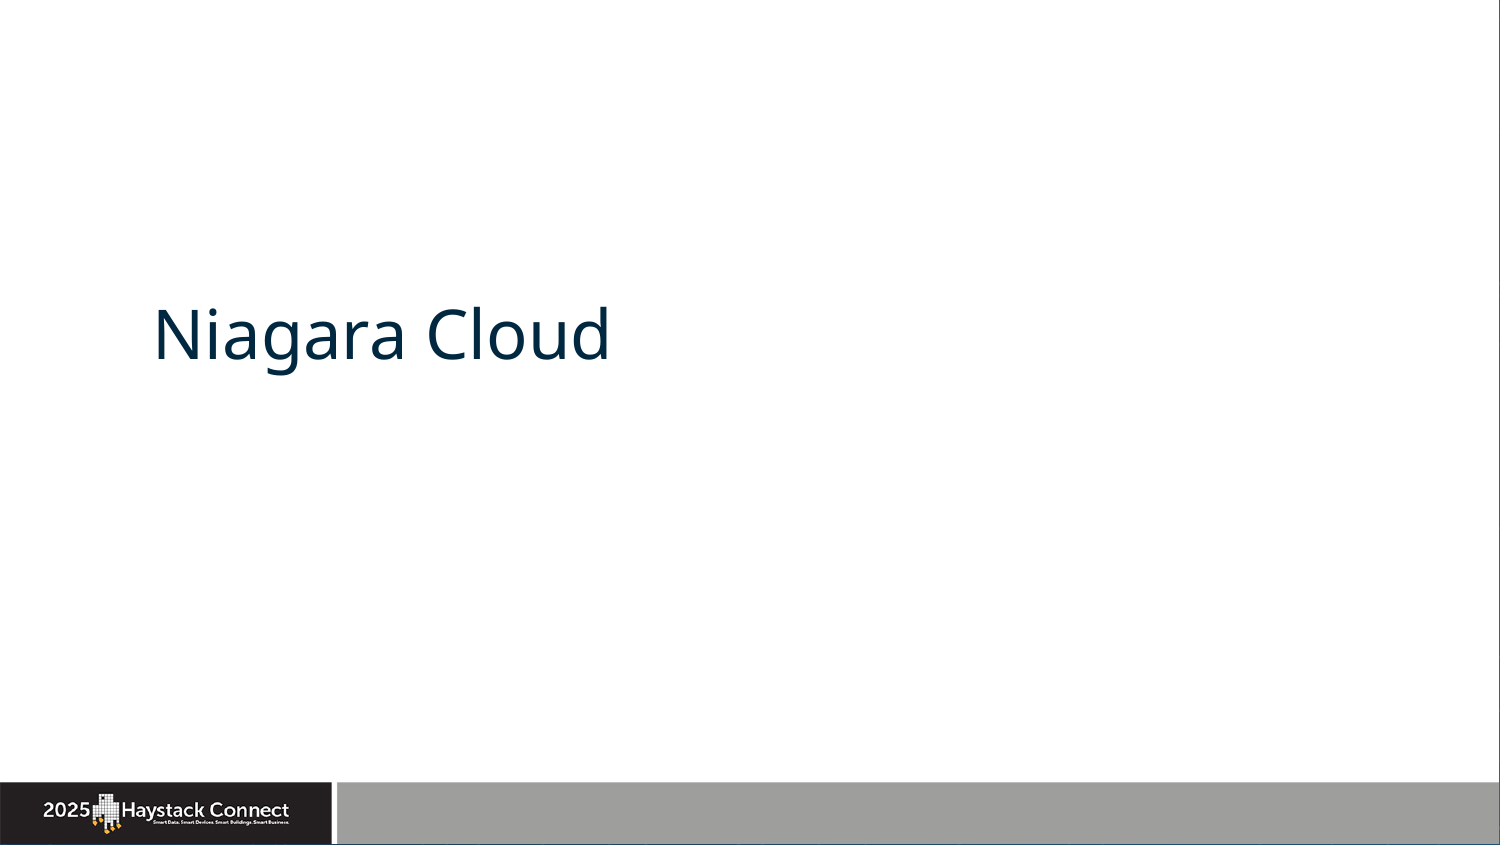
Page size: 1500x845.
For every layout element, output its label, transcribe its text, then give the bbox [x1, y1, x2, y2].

list Niagara Cloud [137, 282, 1385, 536]
picture [0, 0, 1500, 845]
